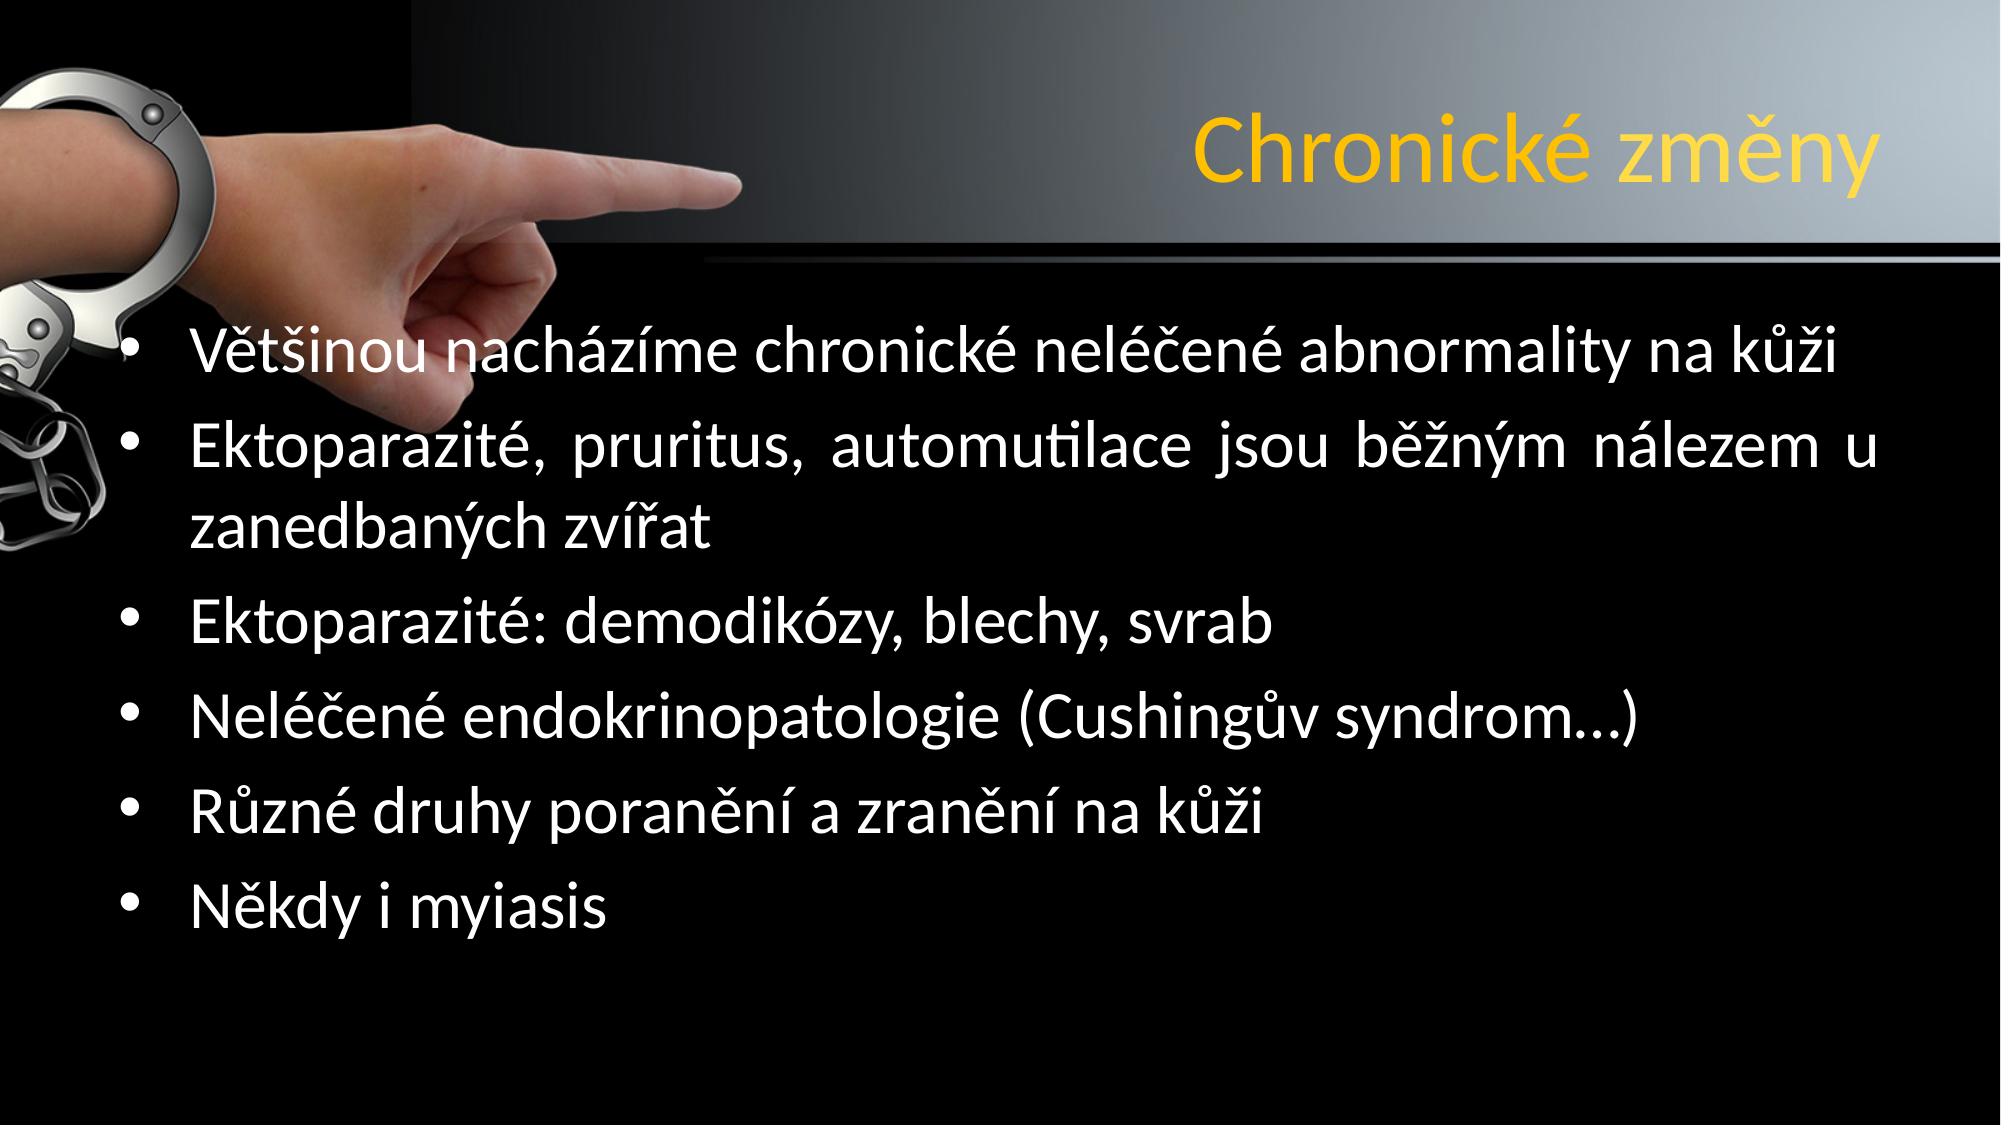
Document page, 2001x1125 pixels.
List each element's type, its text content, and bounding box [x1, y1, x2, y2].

title Chronické změny [98, 61, 1902, 224]
list Většinou nacházíme chronické neléčené abnormality na kůži Ektoparazité, pruritus, automutilace jsou běžným nálezem u zanedbaných zvířat Ektoparazité: demodikózy, blechy, svrab Neléčené endokrinopatologie (Cushingův syndrom…) Různé druhy poranění a zranění na kůži Někdy i myiasis [98, 295, 1902, 1031]
picture [0, 0, 2001, 1125]
